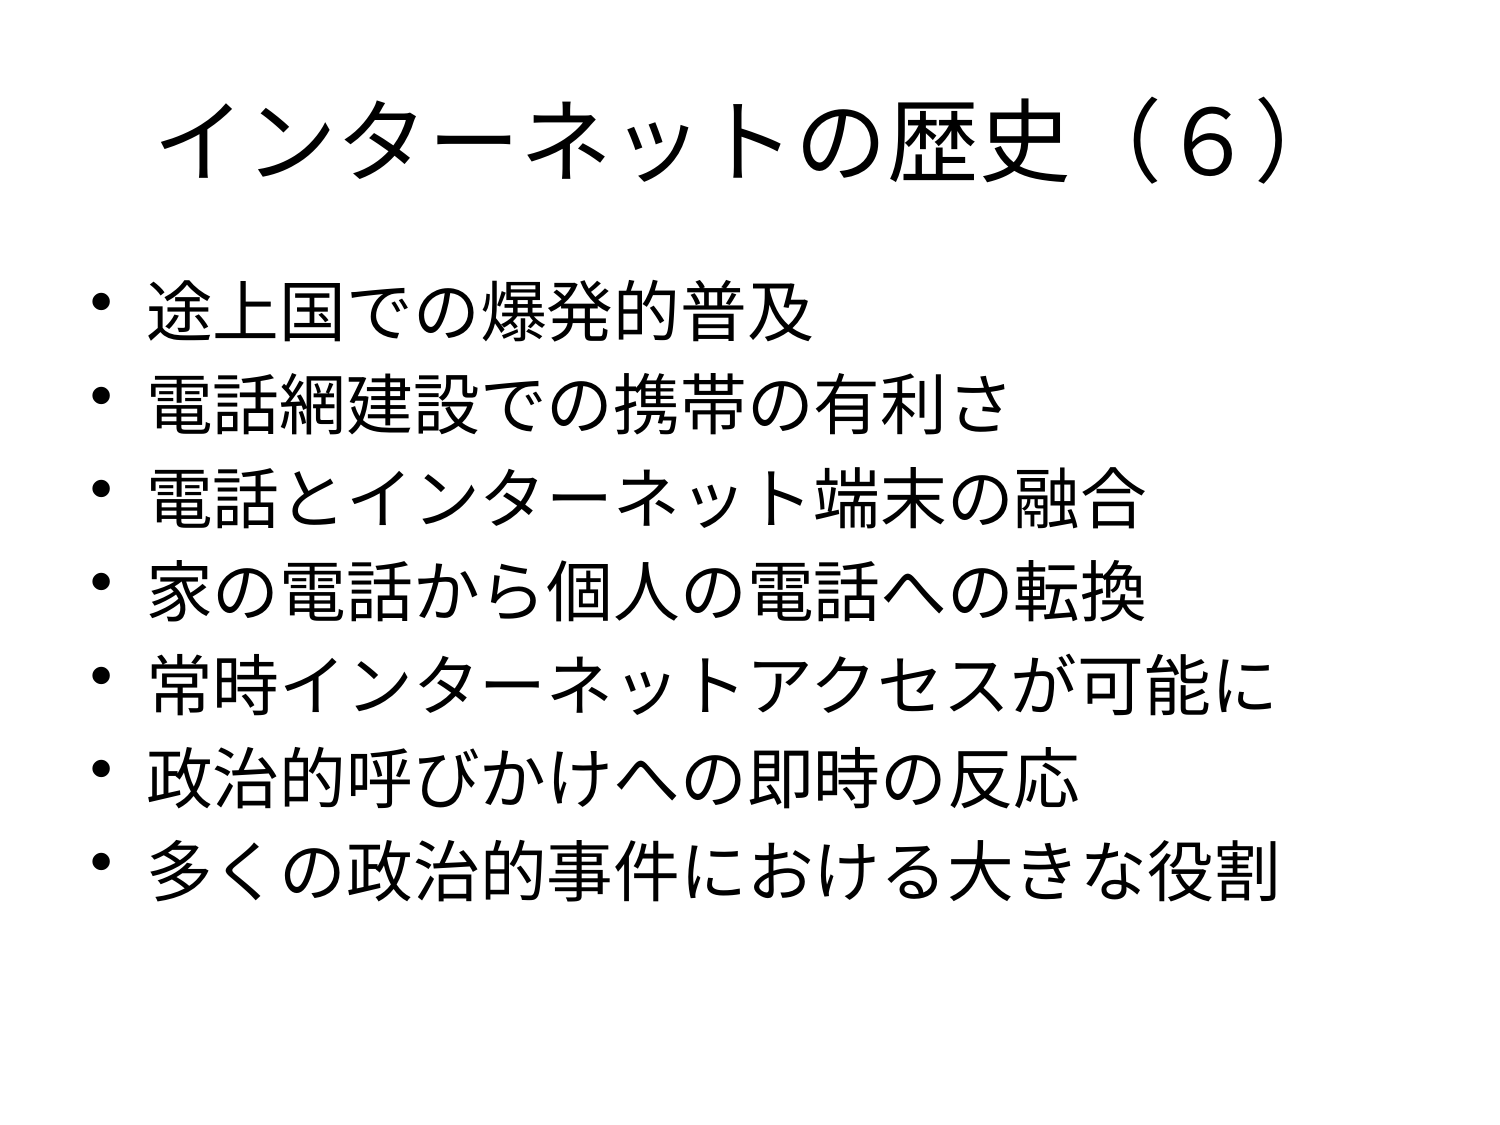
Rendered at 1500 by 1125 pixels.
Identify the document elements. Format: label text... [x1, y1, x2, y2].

title インターネットの歴史（６） [74, 44, 1426, 233]
list 途上国での爆発的普及 電話網建設での携帯の有利さ 電話とインターネット端末の融合 家の電話から個人の電話への転換 常時インターネットアクセスが可能に 政治的呼びかけへの即時の反応 多くの政治的事件における大きな役割 [74, 262, 1426, 1006]
